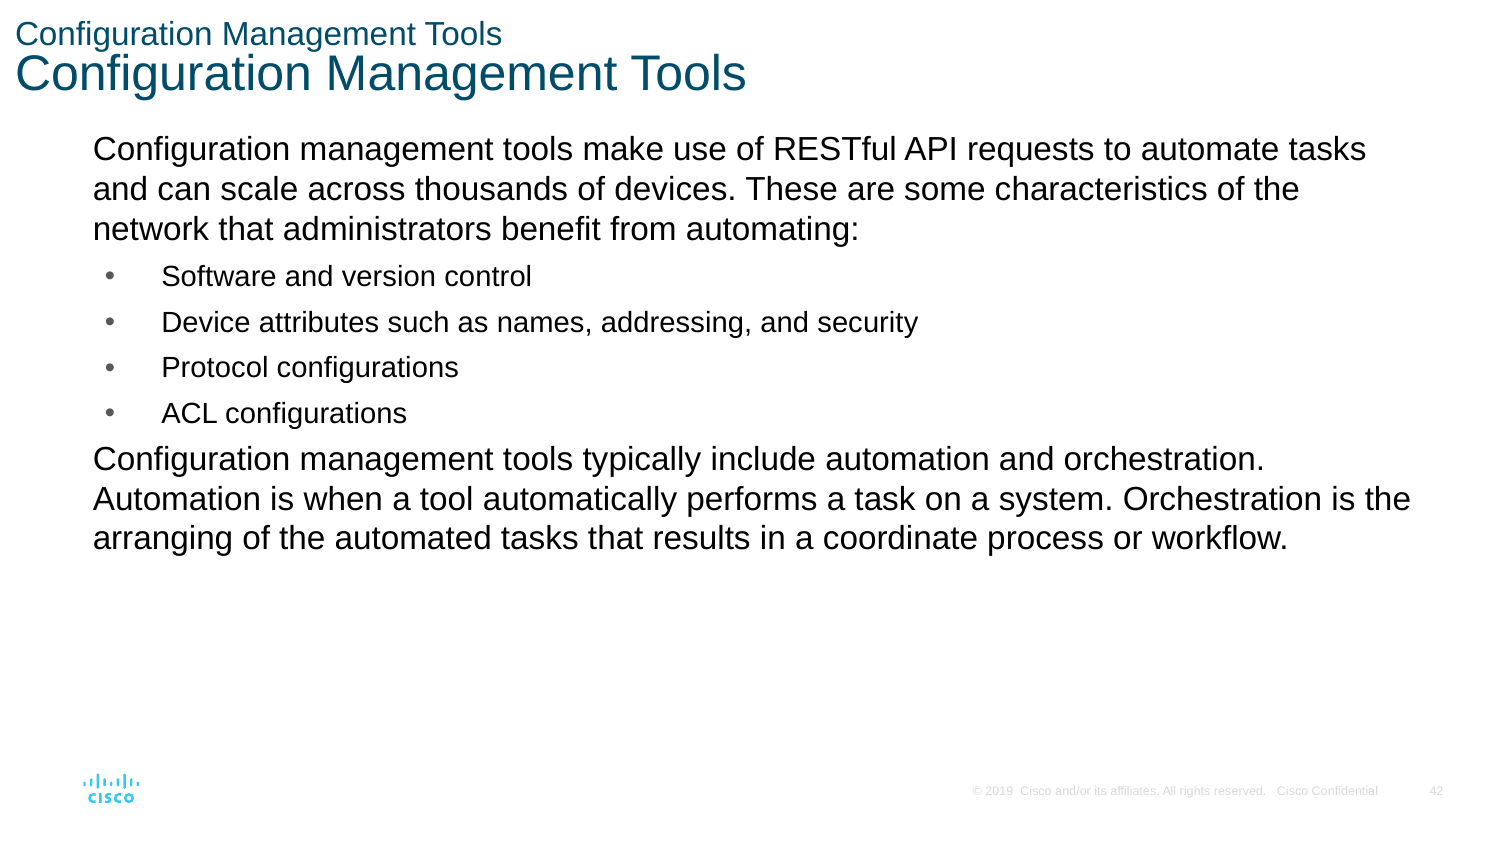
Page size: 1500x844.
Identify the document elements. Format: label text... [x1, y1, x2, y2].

title Configuration Management Tools Configuration Management Tools [0, 0, 1369, 121]
list Configuration management tools make use of RESTful API requests to automate tasks and can scale across thousands of devices. These are some characteristics of the network that administrators benefit from automating: Software and version control Device attributes such as names, addressing, and security Protocol configurations ACL configurations Configuration management tools typically include automation and orchestration. Automation is when a tool automatically performs a task on a system. Orchestration is the arranging of the automated tasks that results in a coordinate process or workflow. [77, 120, 1437, 726]
